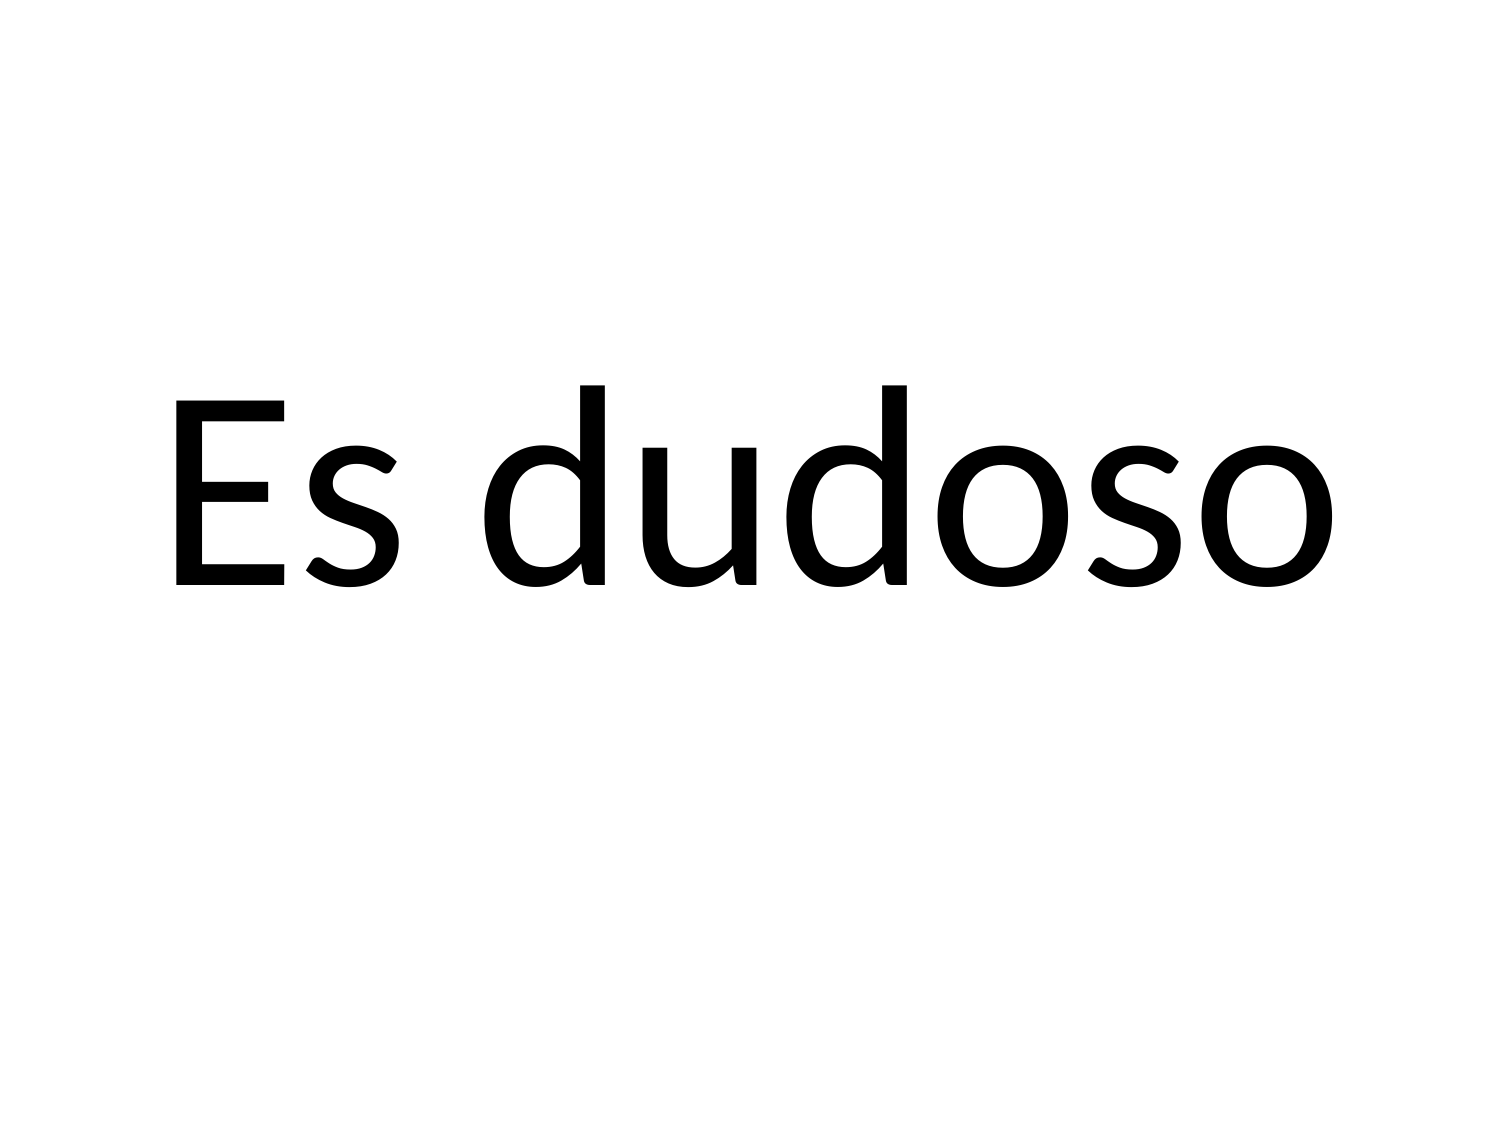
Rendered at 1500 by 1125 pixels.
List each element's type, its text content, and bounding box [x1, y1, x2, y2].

title Es dudoso [112, 349, 1388, 591]
